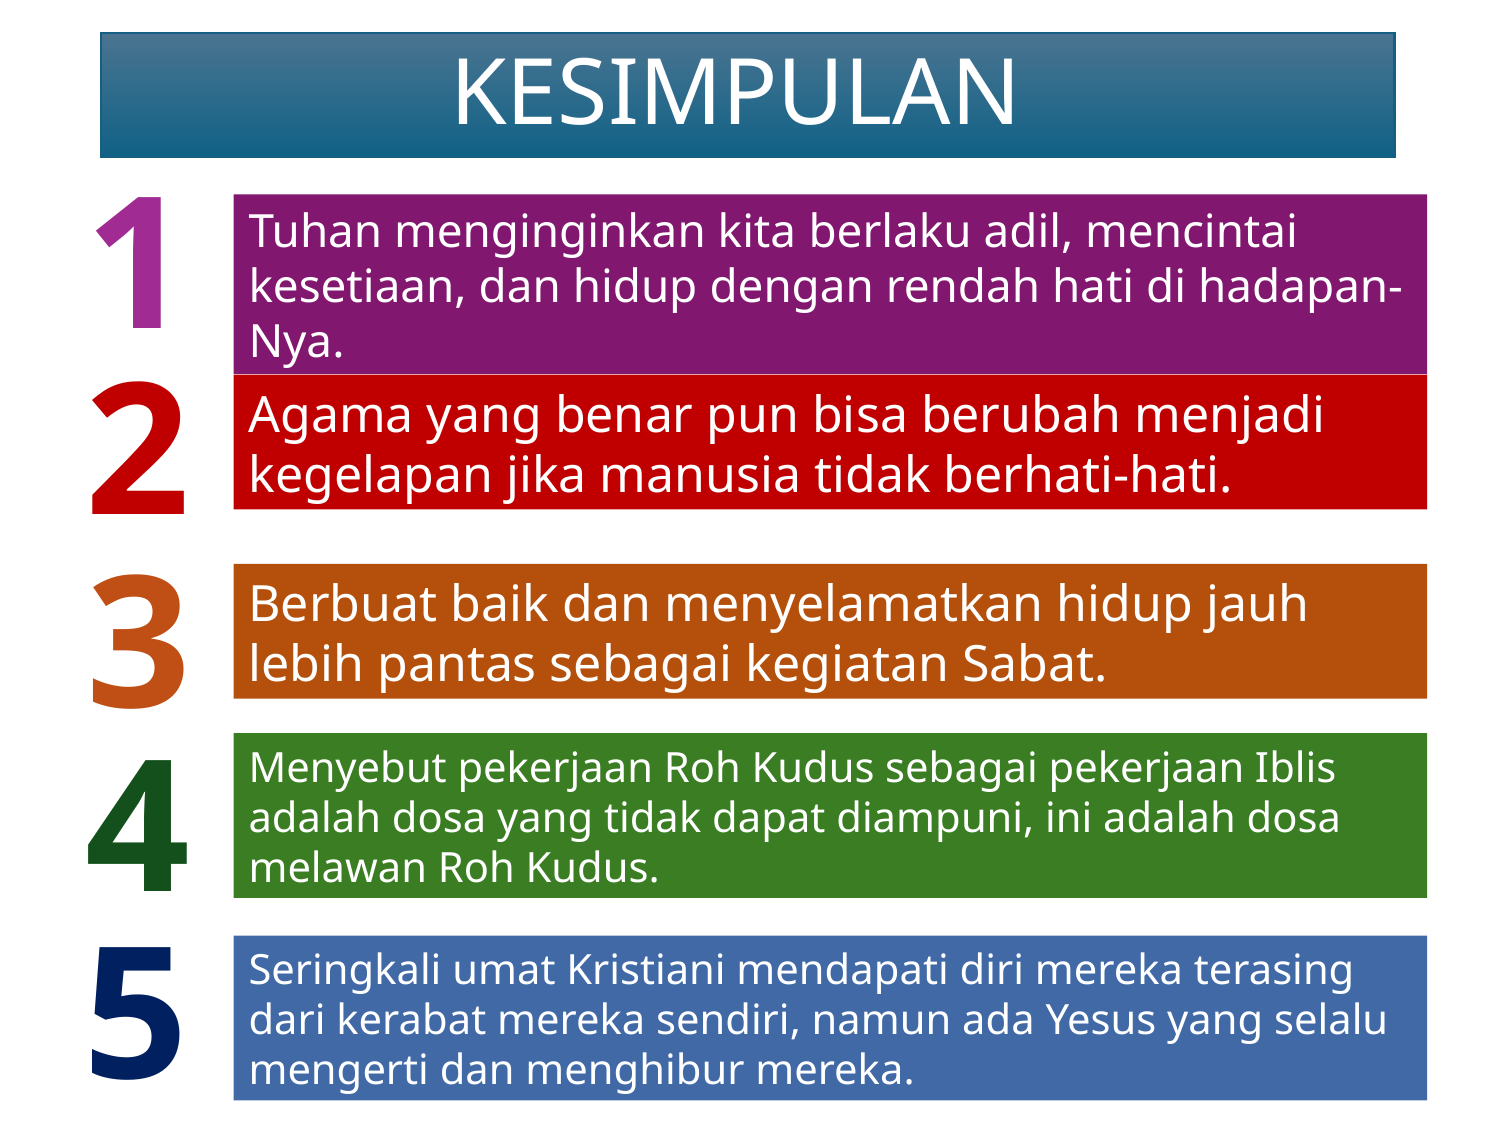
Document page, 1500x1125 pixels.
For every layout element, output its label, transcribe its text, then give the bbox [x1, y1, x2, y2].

text_box Tuhan menginginkan kita berlaku adil, mencintai kesetiaan, dan hidup dengan rendah hati di hadapan-Nya. [233, 194, 1428, 374]
text_box Seringkali umat Kristiani mendapati diri mereka terasing dari kerabat mereka sendiri, namun ada Yesus yang selalu mengerti dan menghibur mereka. [233, 935, 1428, 1101]
text_box 3 [71, 516, 206, 752]
text_box Agama yang benar pun bisa berubah menjadi kegelapan jika manusia tidak berhati-hati. [233, 374, 1428, 510]
text_box 5 [68, 887, 204, 1123]
text_box 4 [70, 700, 205, 936]
text_box Menyebut pekerjaan Roh Kudus sebagai pekerjaan Iblis adalah dosa yang tidak dapat diampuni, ini adalah dosa melawan Roh Kudus. [233, 733, 1428, 898]
text_box KESIMPULAN [100, 32, 1396, 158]
text_box Berbuat baik dan menyelamatkan hidup jauh lebih pantas sebagai kegiatan Sabat. [233, 563, 1428, 699]
text_box 2 [70, 323, 205, 559]
text_box 1 [70, 137, 205, 323]
